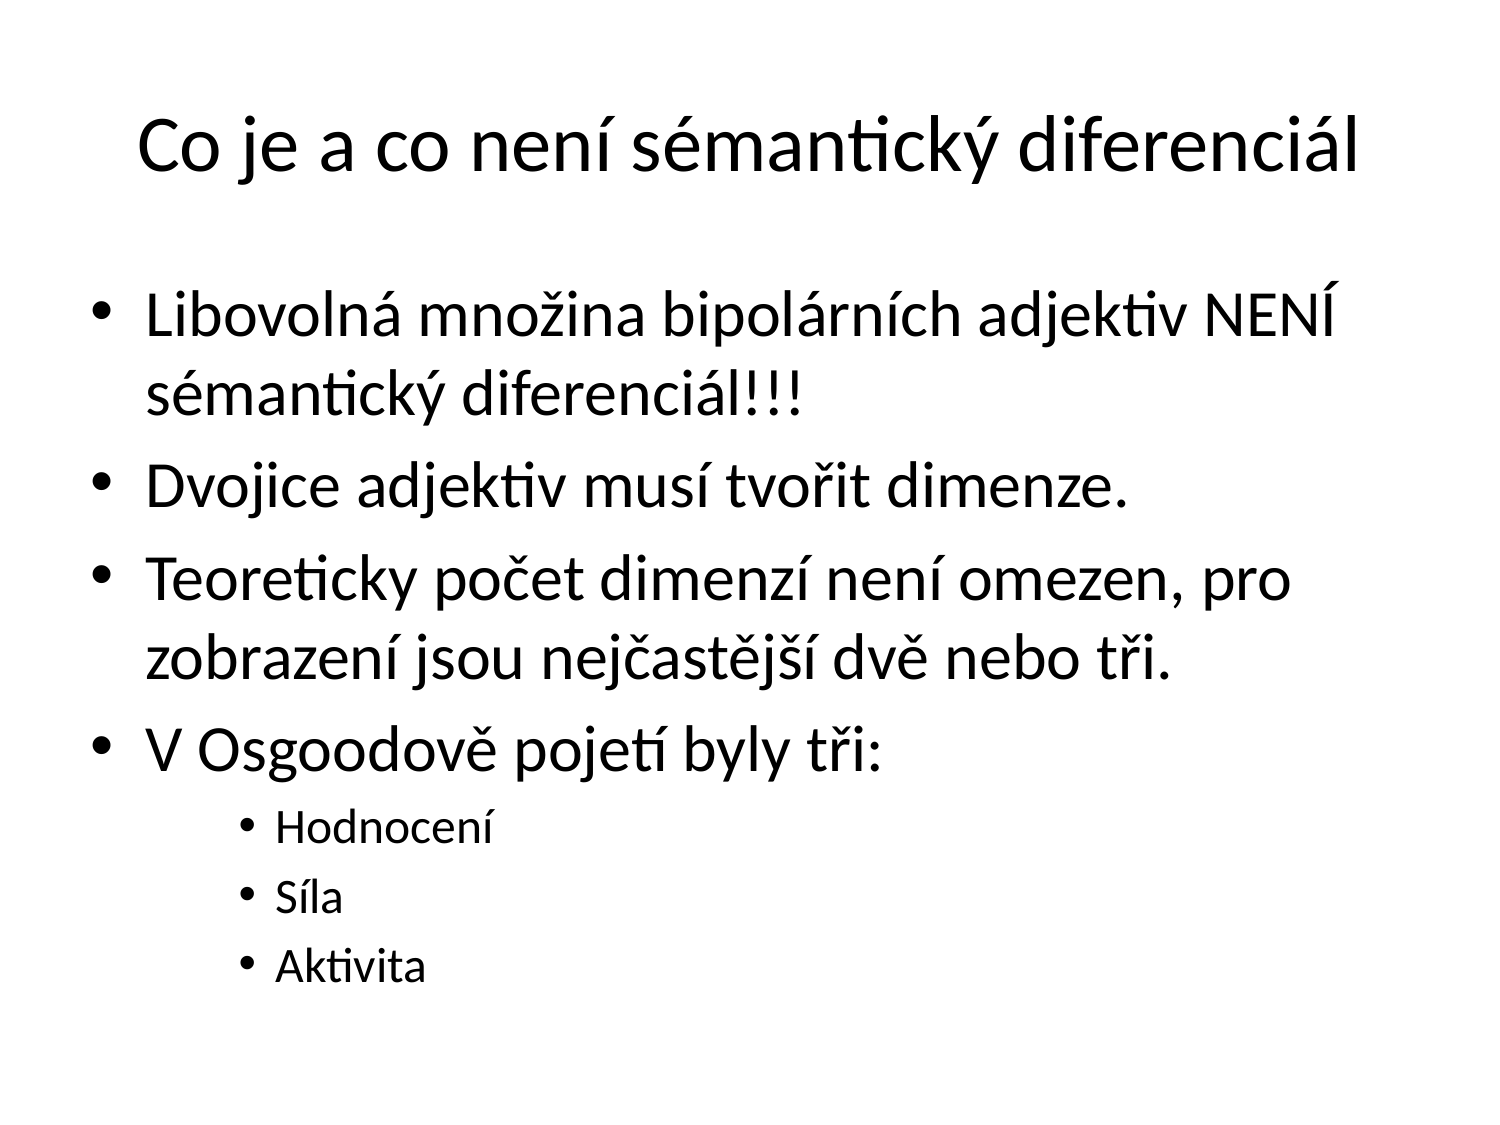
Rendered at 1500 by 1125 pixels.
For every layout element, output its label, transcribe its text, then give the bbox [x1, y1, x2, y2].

title Co je a co není sémantický diferenciál [75, 45, 1425, 233]
list Libovolná množina bipolárních adjektiv NENÍ sémantický diferenciál!!! Dvojice adjektiv musí tvořit dimenze. Teoreticky počet dimenzí není omezen, pro zobrazení jsou nejčastější dvě nebo tři. V Osgoodově pojetí byly tři: Hodnocení Síla Aktivita [75, 262, 1425, 1005]
